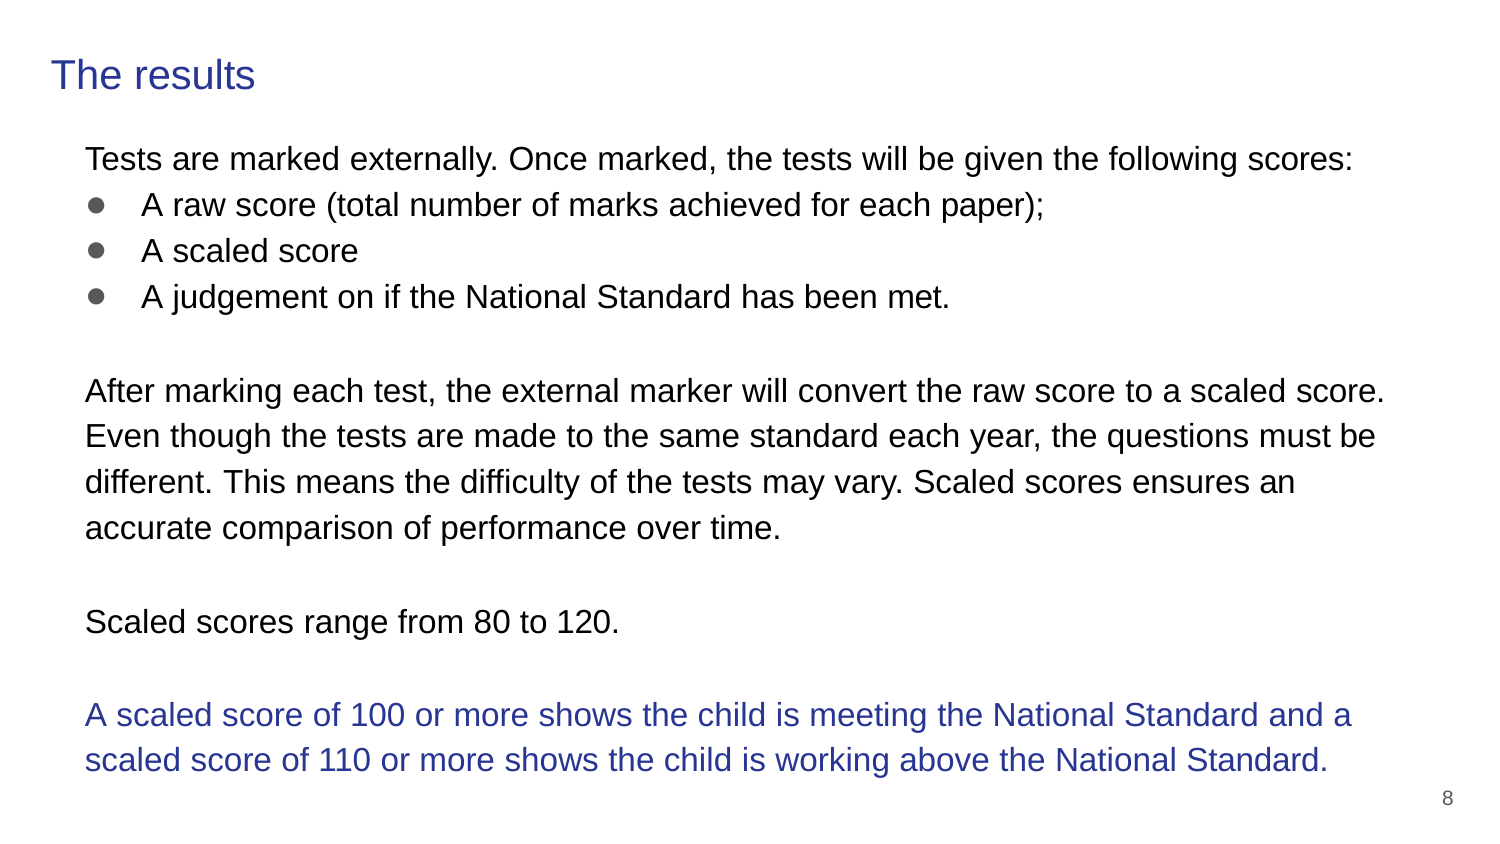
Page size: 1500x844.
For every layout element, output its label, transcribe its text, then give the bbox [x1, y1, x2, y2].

text_box Tests are marked externally. Once marked, the tests will be given the following scores: A raw score (total number of marks achieved for each paper); A scaled score A judgement on if the National Standard has been met. After marking each test, the external marker will convert the raw score to a scaled score. Even though the tests are made to the same standard each year, the questions must be different. This means the difficulty of the tests may vary. Scaled scores ensures an accurate comparison of performance over time. Scaled scores range from 80 to 120. A scaled score of 100 or more shows the child is meeting the National Standard and a scaled score of 110 or more shows the child is working above the National Standard. [82, 135, 1391, 779]
slide_number 8 [1435, 784, 1474, 844]
title The results [48, 45, 1452, 189]
